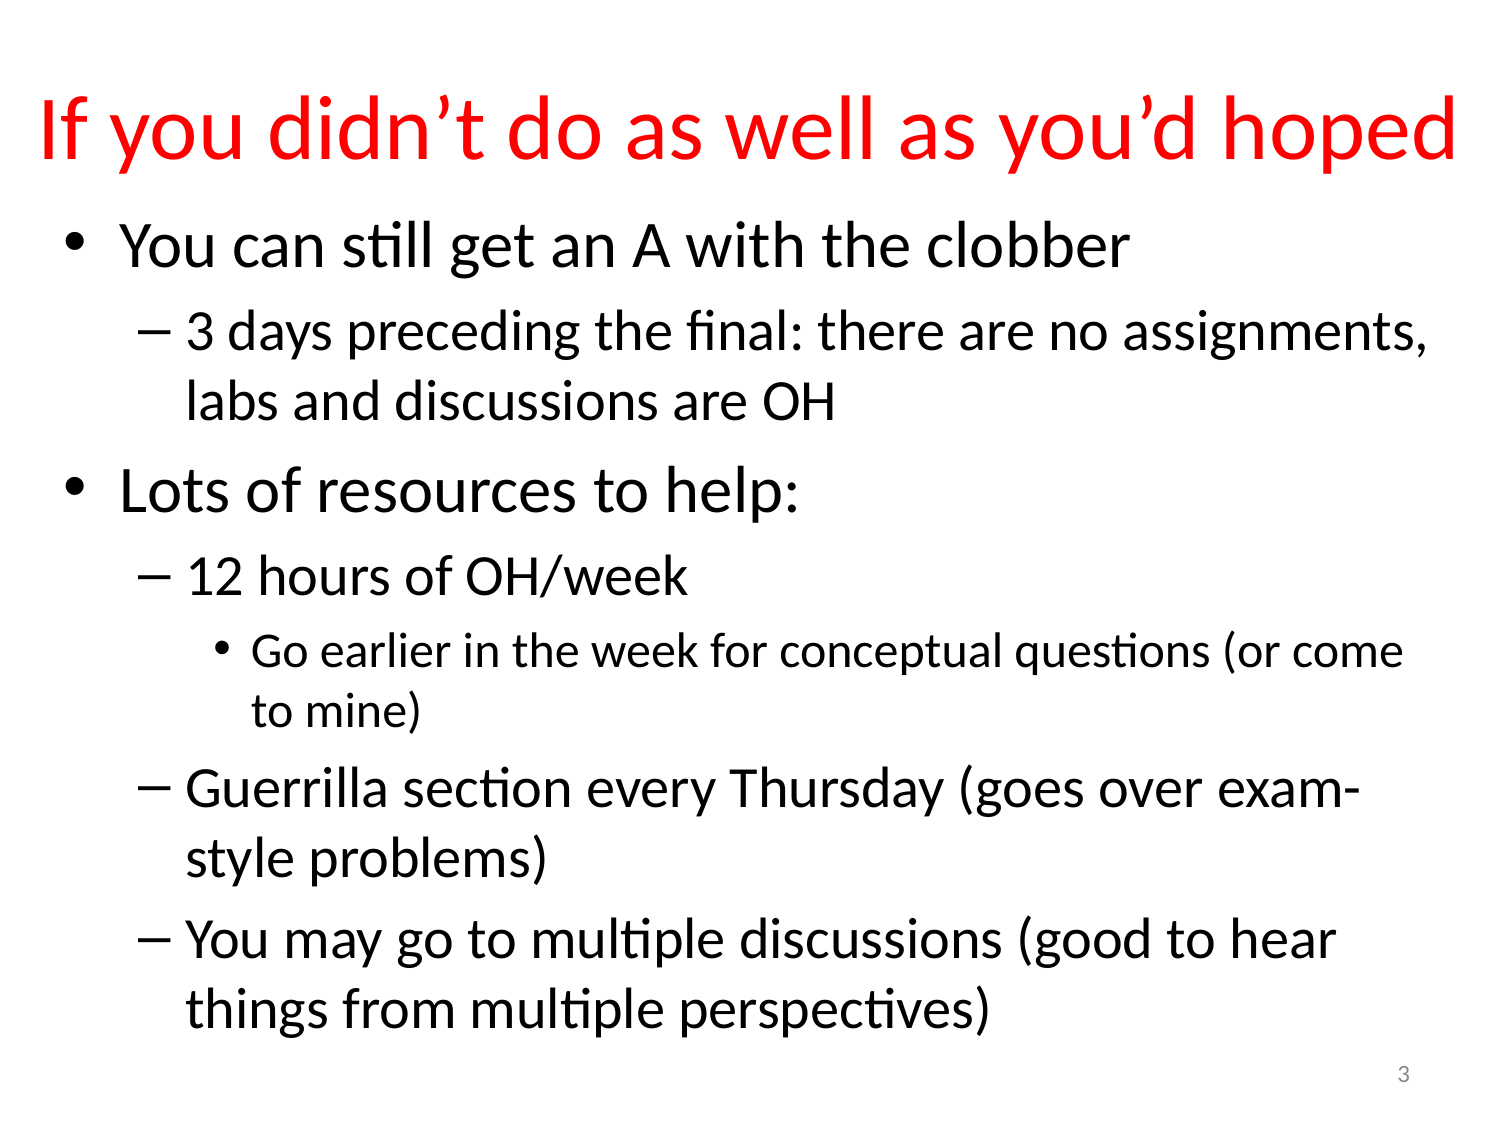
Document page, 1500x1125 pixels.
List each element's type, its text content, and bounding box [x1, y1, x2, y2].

title If you didn’t do as well as you’d hoped [0, 28, 1500, 217]
list You can still get an A with the clobber 3 days preceding the final: there are no assignments, labs and discussions are OH Lots of resources to help: 12 hours of OH/week Go earlier in the week for conceptual questions (or come to mine) Guerrilla section every Thursday (goes over exam-style problems) You may go to multiple discussions (good to hear things from multiple perspectives) [48, 193, 1459, 1094]
slide_number 3 [1074, 1042, 1425, 1103]
